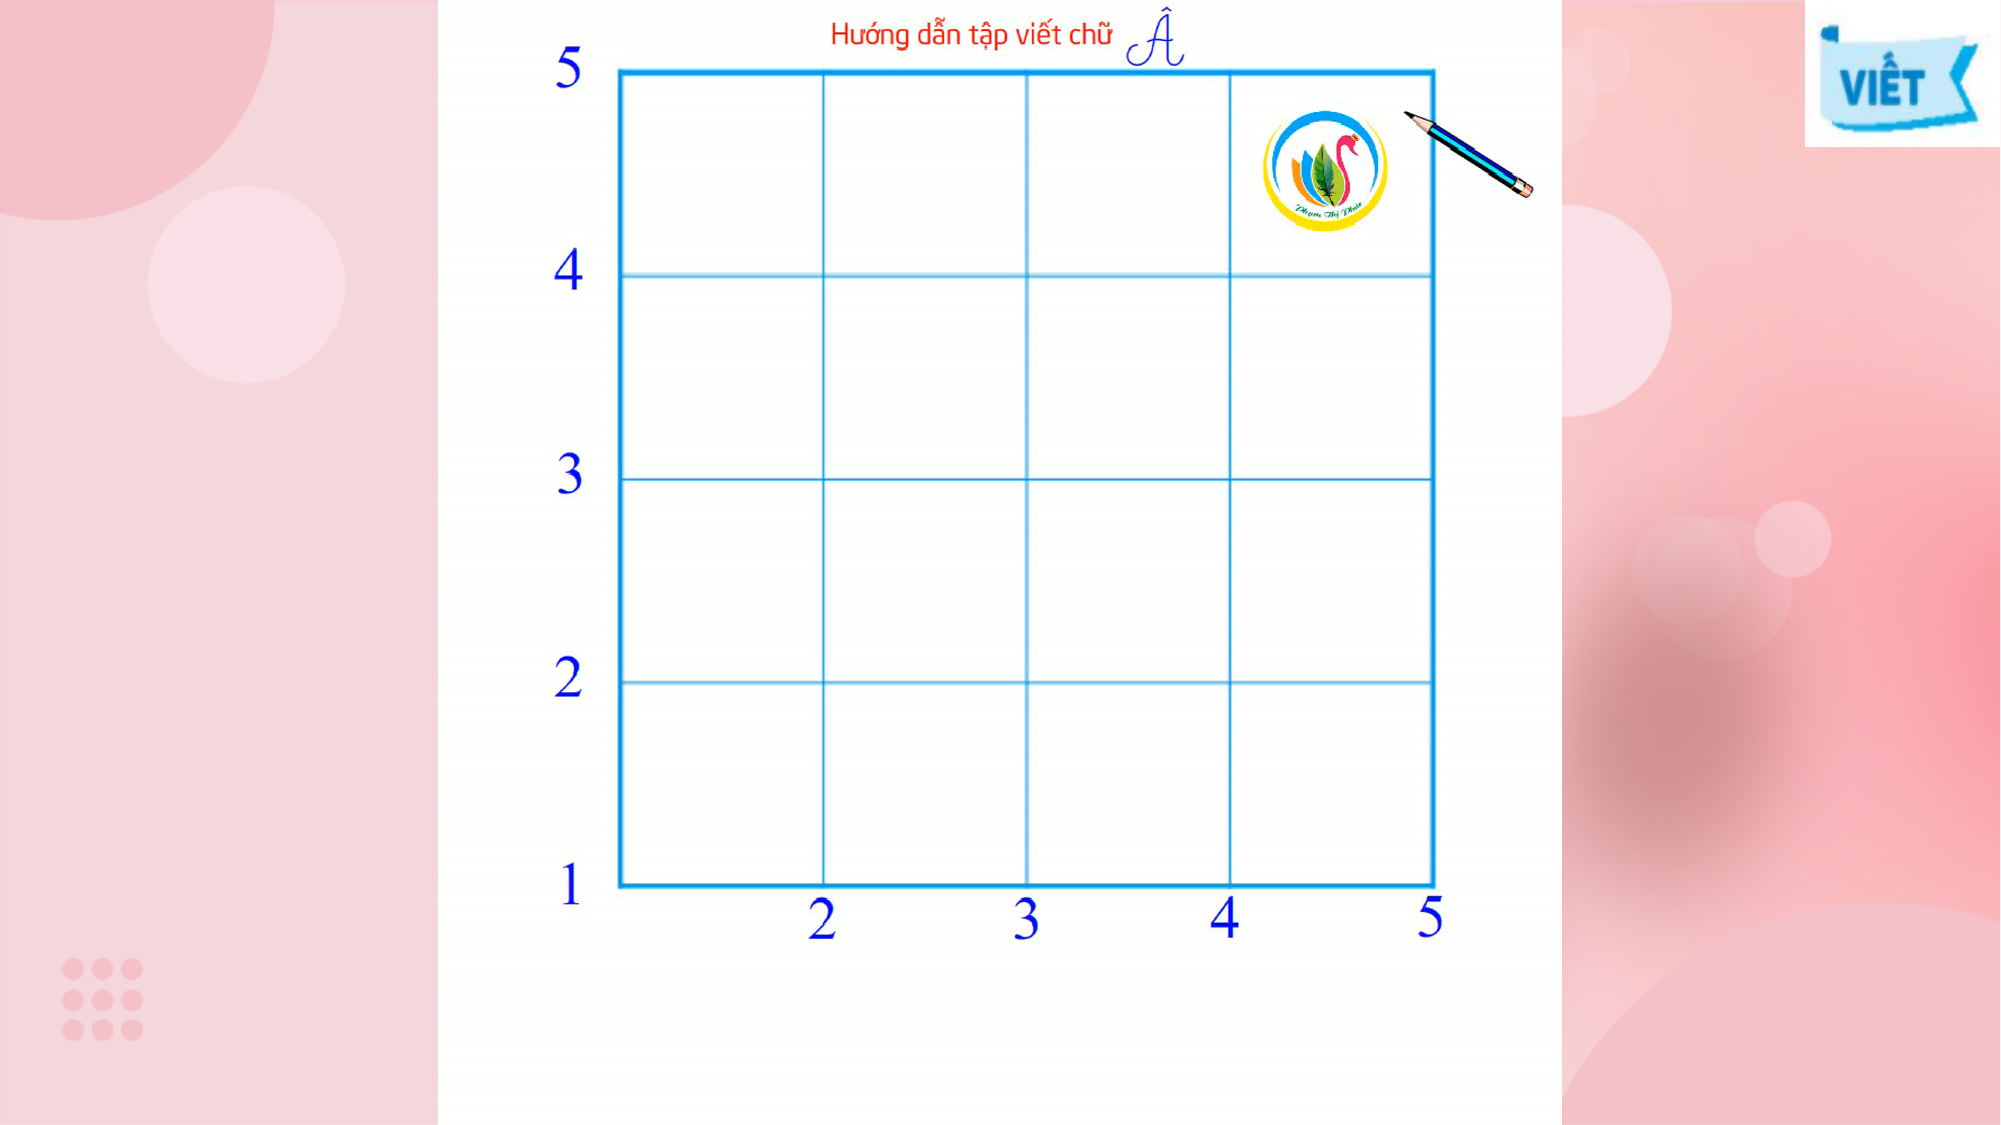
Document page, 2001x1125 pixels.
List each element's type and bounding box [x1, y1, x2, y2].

text_box [437, 0, 1563, 1125]
picture [1563, 0, 2001, 1125]
picture [0, 0, 437, 1125]
